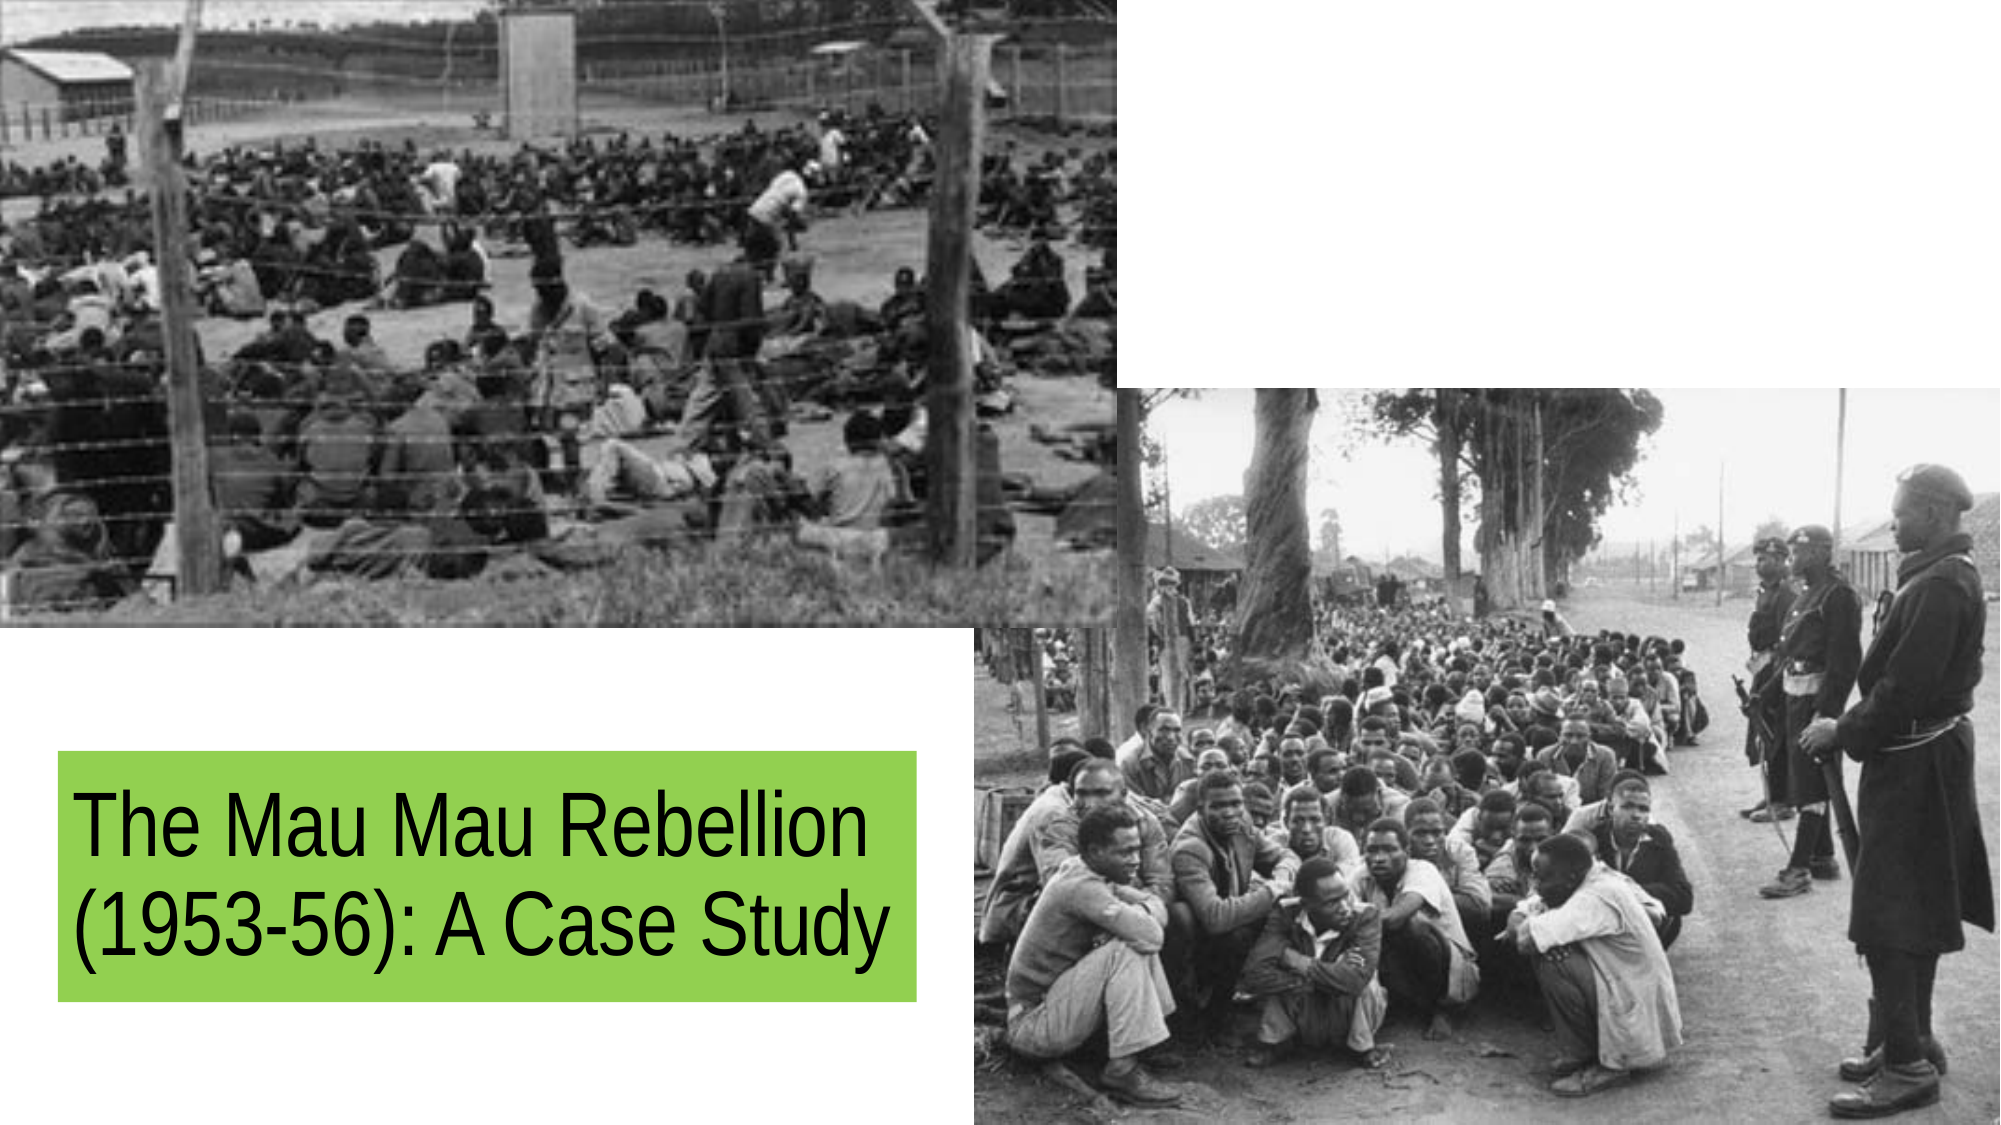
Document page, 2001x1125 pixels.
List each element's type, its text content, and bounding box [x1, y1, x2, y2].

title The Mau Mau Rebellion (1953-56): A Case Study [57, 750, 917, 1003]
picture [0, 0, 2000, 1125]
